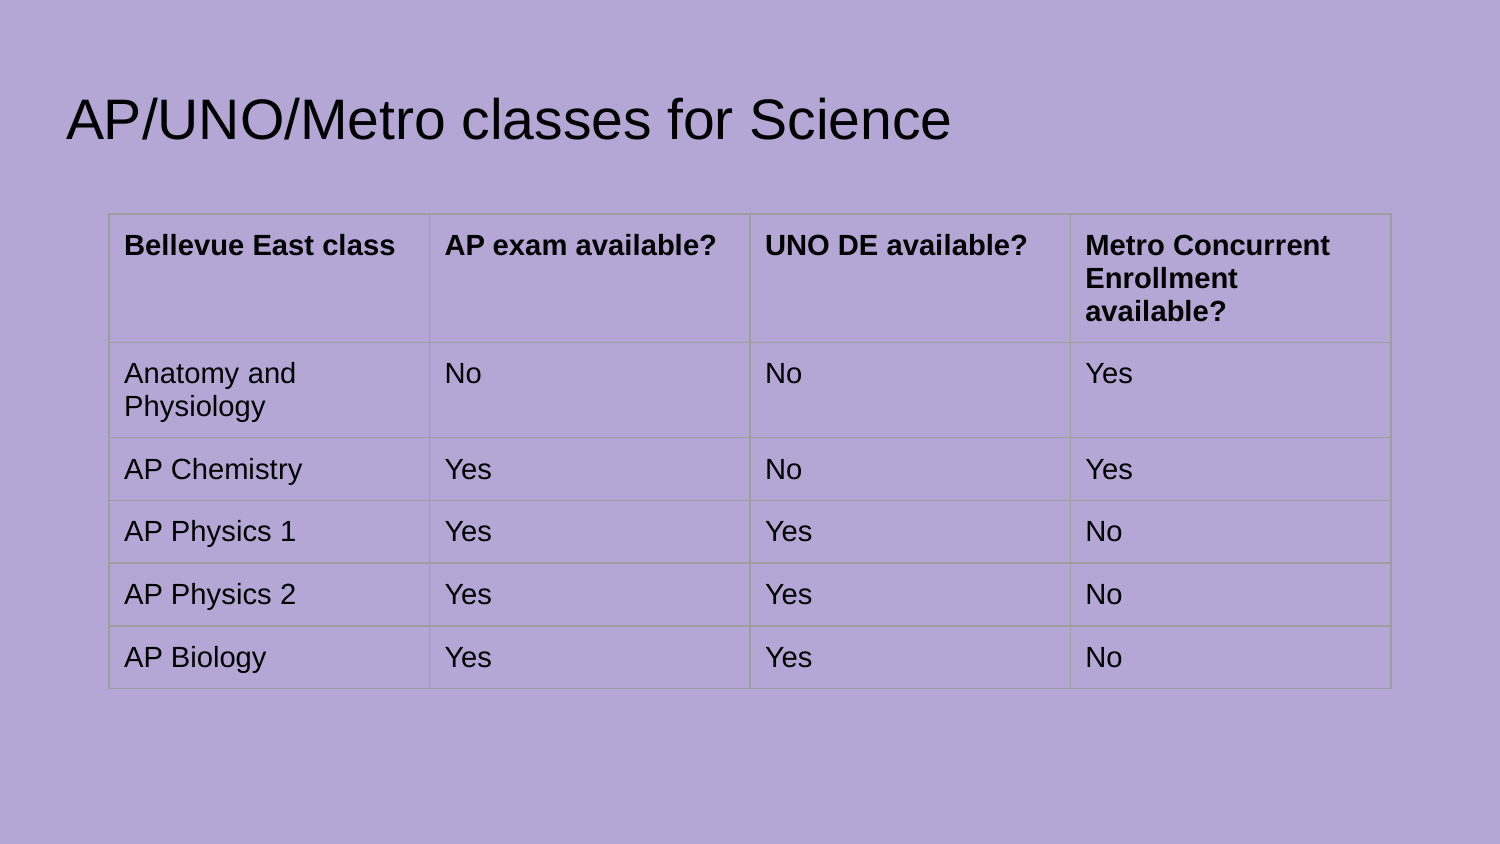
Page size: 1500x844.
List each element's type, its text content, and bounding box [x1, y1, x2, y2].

table_cell Yes [751, 564, 1070, 625]
table_cell Yes [430, 501, 749, 562]
table_cell AP Biology [110, 627, 429, 688]
table_header AP exam available? [430, 215, 749, 342]
table_cell AP Chemistry [110, 438, 429, 500]
table_cell Yes [751, 501, 1070, 562]
table_header UNO DE available? [751, 215, 1070, 342]
table_cell AP Physics 1 [110, 501, 429, 562]
table_cell No [751, 438, 1070, 500]
table_cell No [430, 343, 749, 437]
table_cell No [1071, 564, 1390, 625]
table_cell AP Physics 2 [110, 564, 429, 625]
table_cell Yes [1071, 343, 1390, 437]
table_header Metro Concurrent Enrollment available? [1071, 215, 1390, 342]
table_header Bellevue East class [110, 215, 429, 342]
table_cell Yes [751, 627, 1070, 688]
table_cell Yes [430, 627, 749, 688]
title AP/UNO/Metro classes for Science [51, 72, 1449, 167]
table_cell No [751, 343, 1070, 437]
table_cell No [1071, 501, 1390, 562]
table_cell No [1071, 627, 1390, 688]
table_cell Yes [430, 438, 749, 500]
table_cell Yes [1071, 438, 1390, 500]
table_cell Yes [430, 564, 749, 625]
table_cell Anatomy and Physiology [110, 343, 429, 437]
